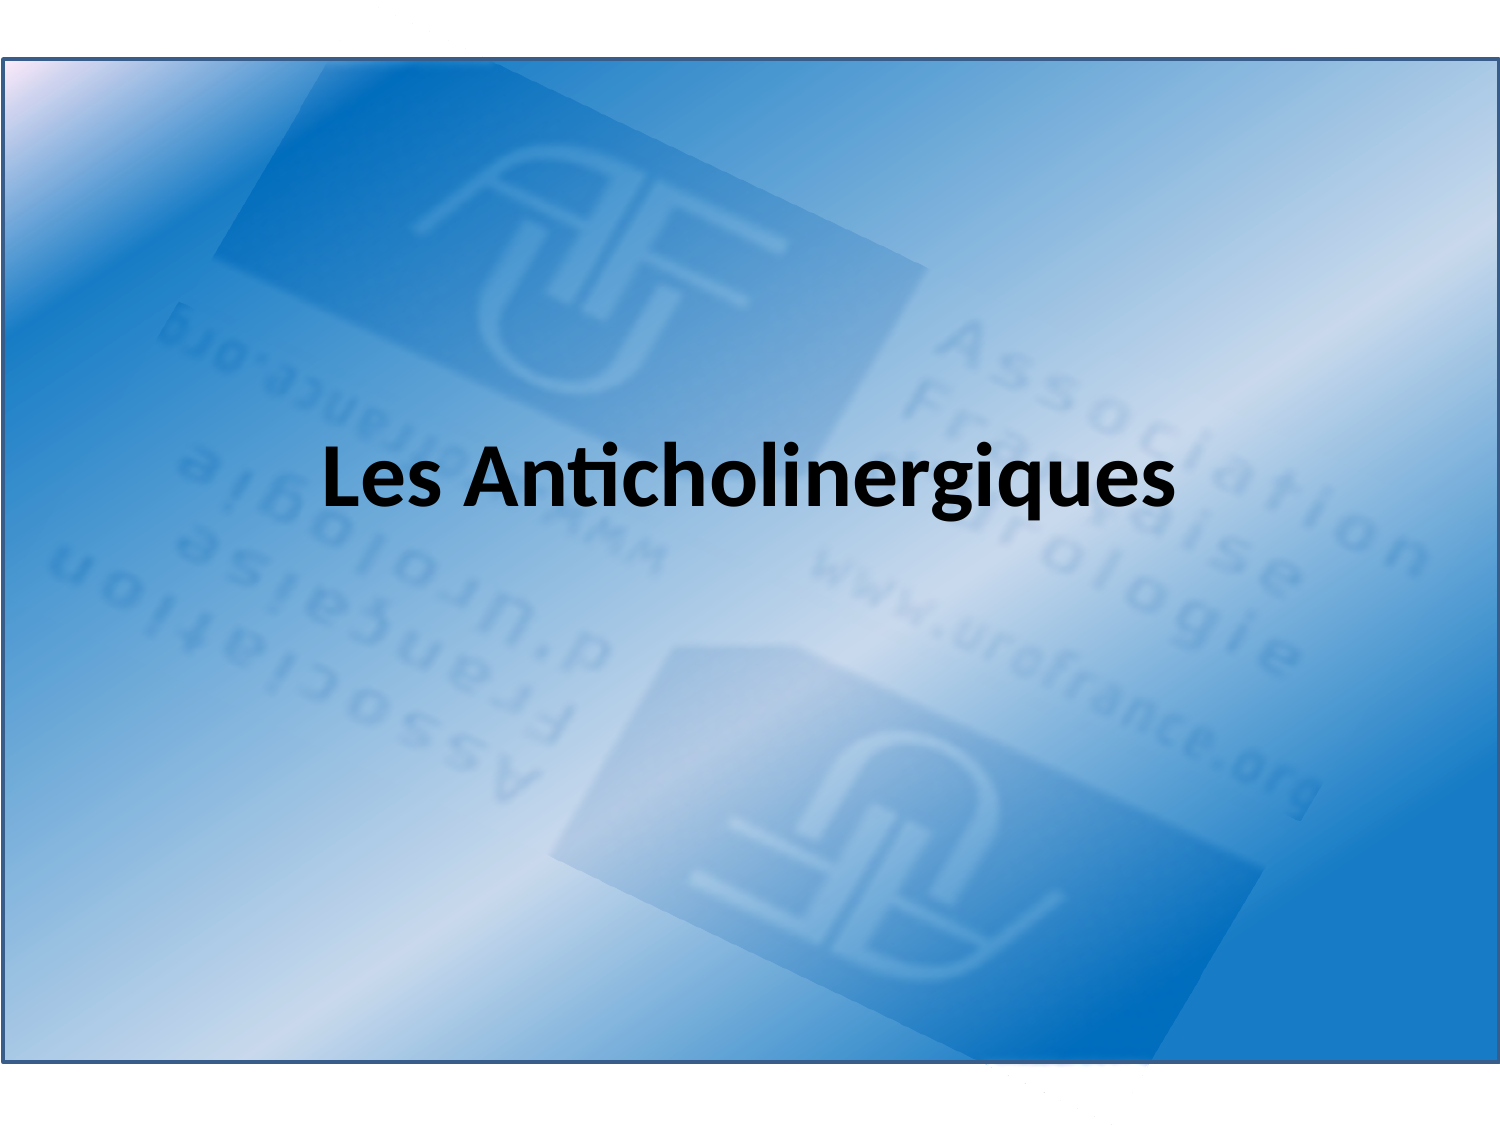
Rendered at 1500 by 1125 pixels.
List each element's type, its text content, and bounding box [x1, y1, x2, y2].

title Les Anticholinergiques [112, 349, 1388, 591]
picture [0, 0, 1500, 1125]
